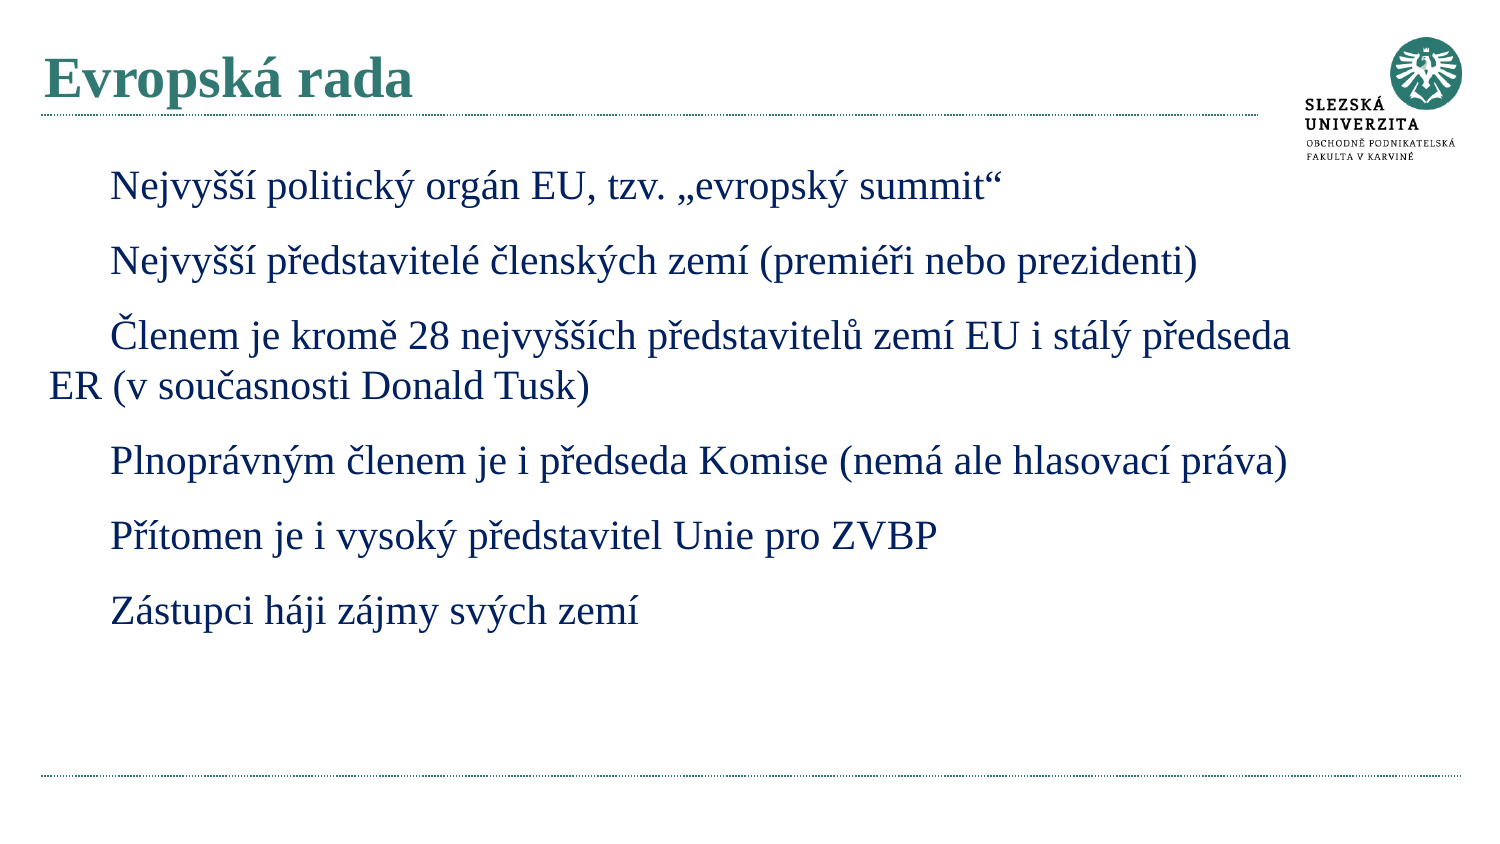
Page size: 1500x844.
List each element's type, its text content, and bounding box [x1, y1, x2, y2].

title Evropská rada [29, 32, 1282, 116]
picture [1305, 37, 1462, 160]
list Nejvyšší politický orgán EU, tzv. „evropský summit“ Nejvyšší představitelé členských zemí (premiéři nebo prezidenti) Členem je kromě 28 nejvyšších představitelů zemí EU i stálý předseda ER (v současnosti Donald Tusk) Plnoprávným členem je i předseda Komise (nemá ale hlasovací práva) Přítomen je i vysoký představitel Unie pro ZVBP Zástupci háji zájmy svých zemí [34, 150, 1322, 753]
